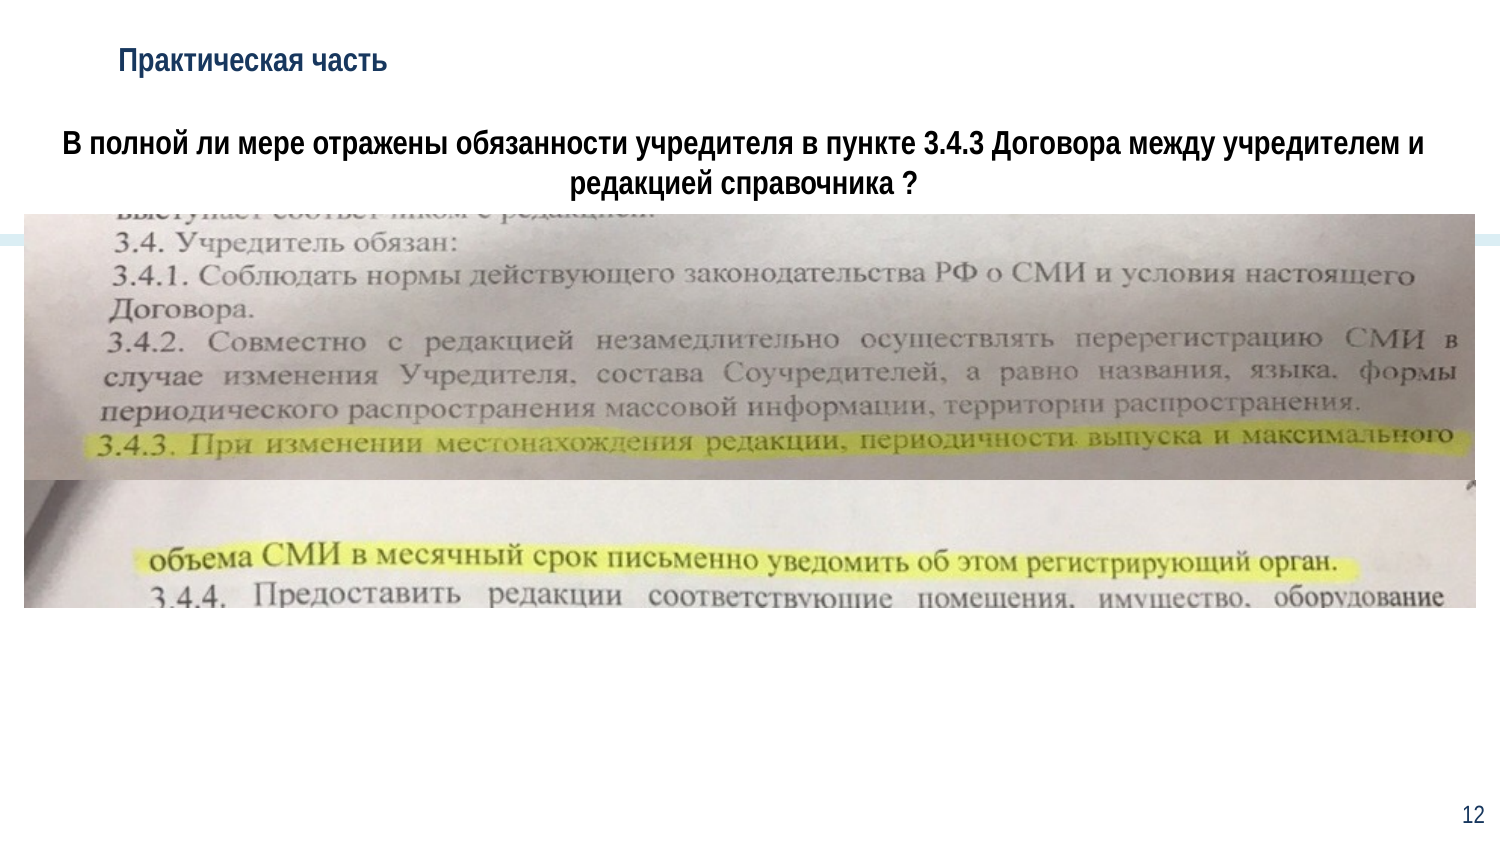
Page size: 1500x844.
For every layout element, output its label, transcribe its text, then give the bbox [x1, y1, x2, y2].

text_box В полной ли мере отражены обязанности учредителя в пункте 3.4.3 Договора между учредителем и редакцией справочника ? [32, 108, 1457, 213]
slide_number 11 [1383, 783, 1500, 844]
text_box Практическая часть [47, 30, 459, 97]
picture [24, 214, 1476, 608]
